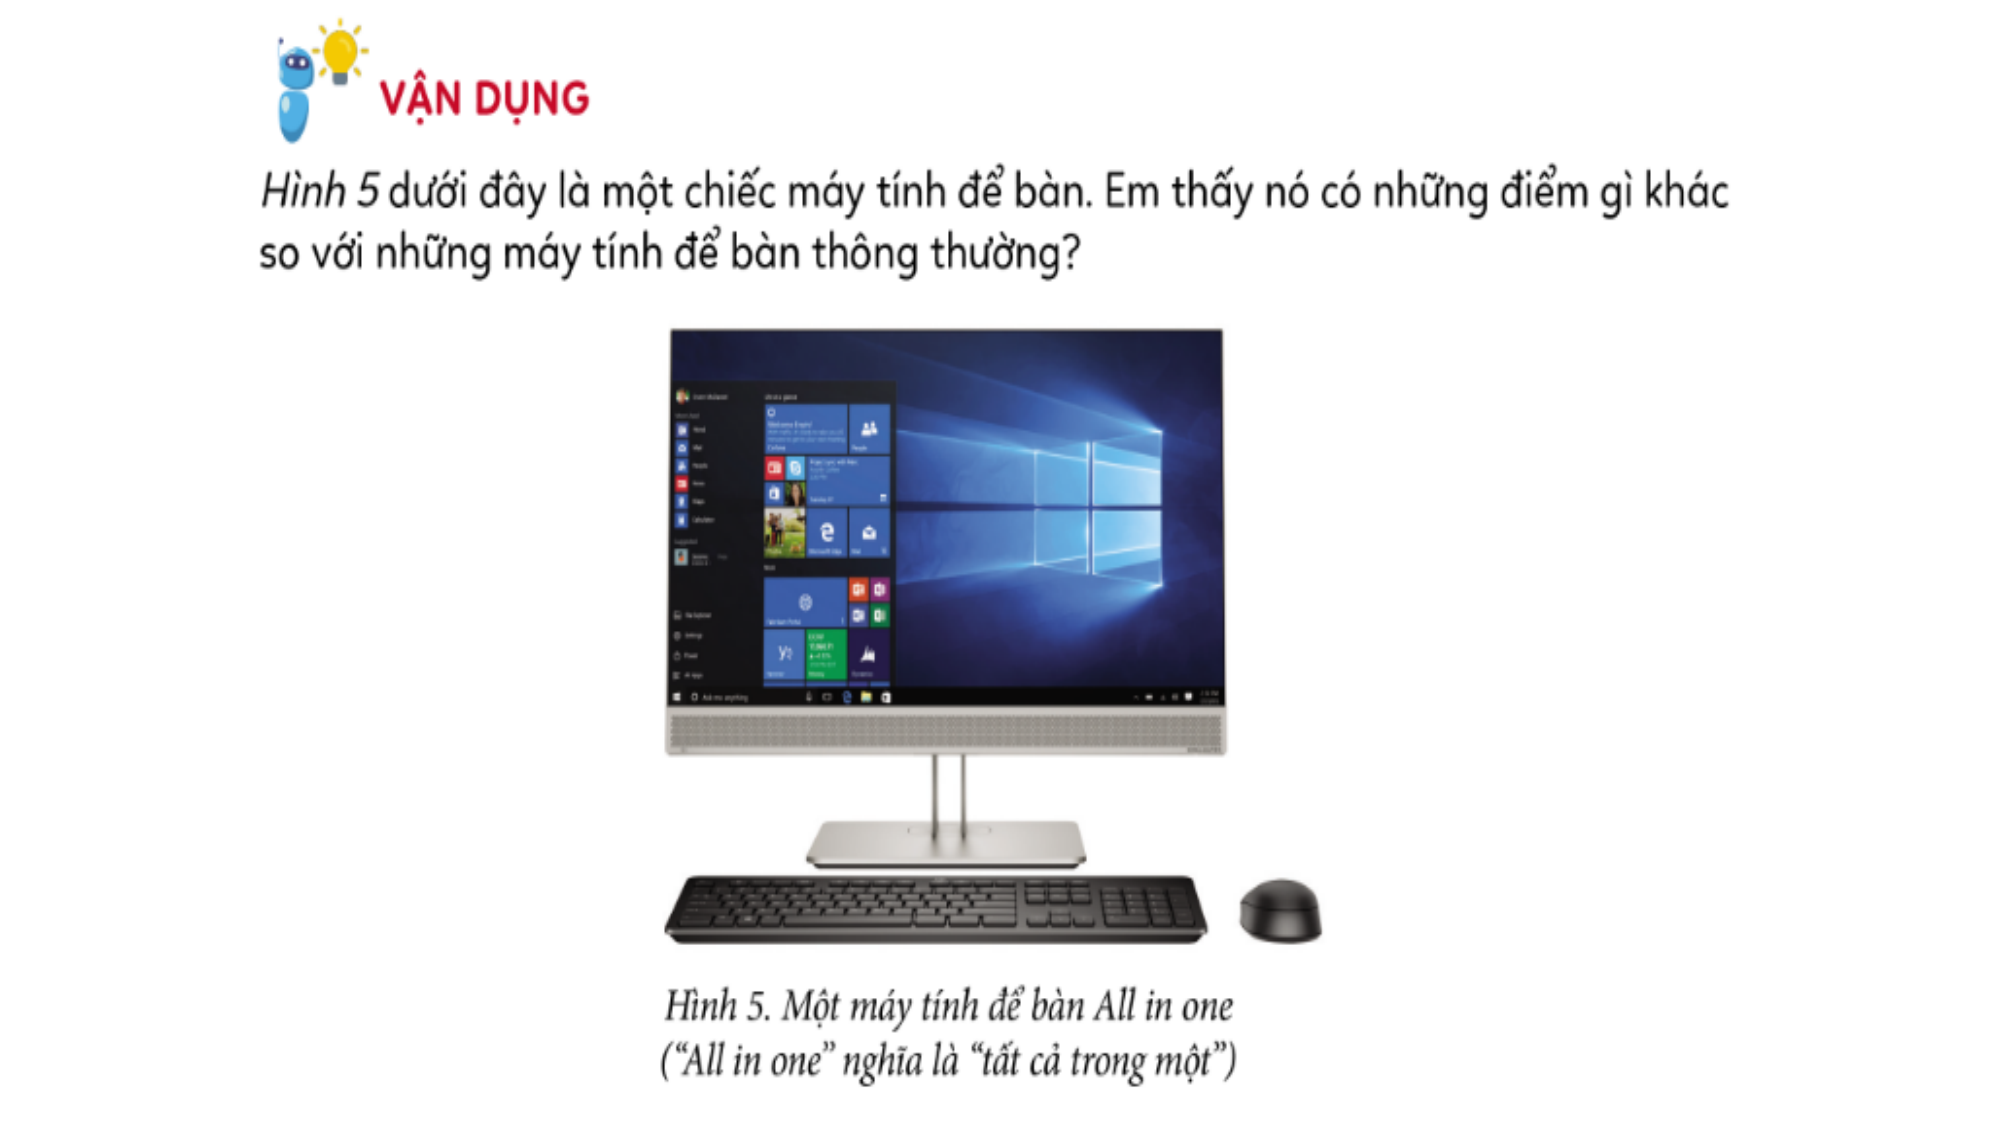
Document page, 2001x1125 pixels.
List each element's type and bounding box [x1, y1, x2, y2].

picture [249, 0, 1750, 1106]
